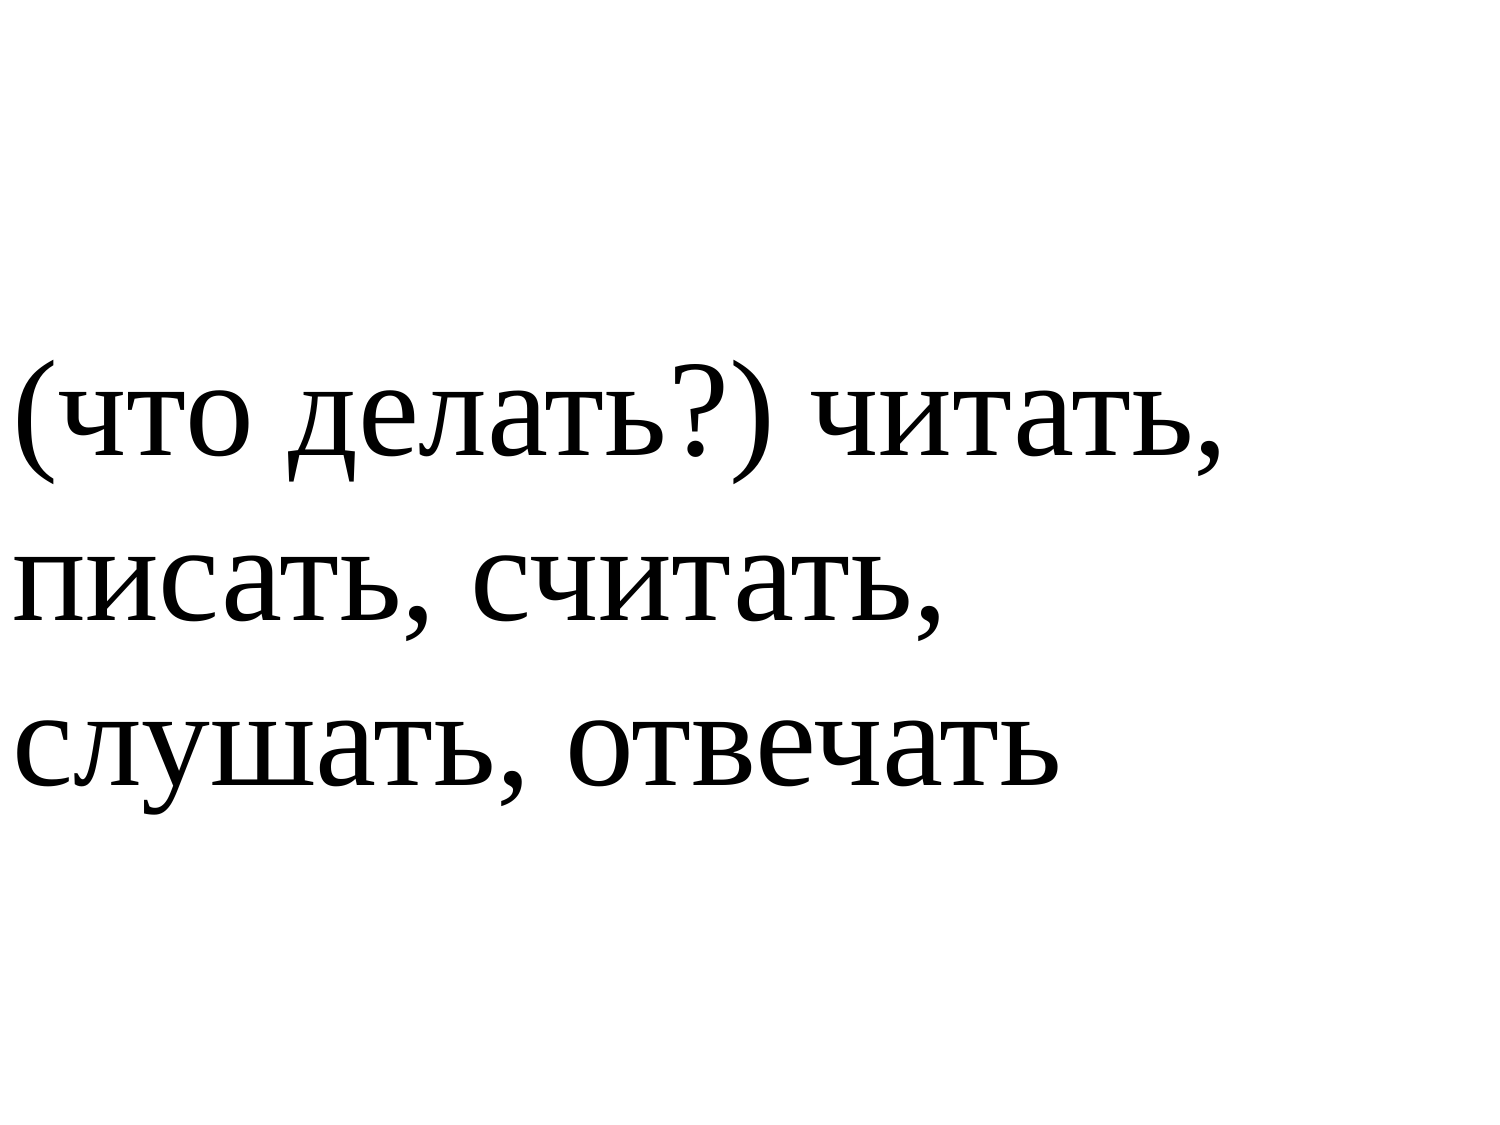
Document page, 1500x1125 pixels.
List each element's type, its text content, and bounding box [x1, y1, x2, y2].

text_box (что делать?) читать, писать, считать, слушать, отвечать [0, 145, 1498, 821]
